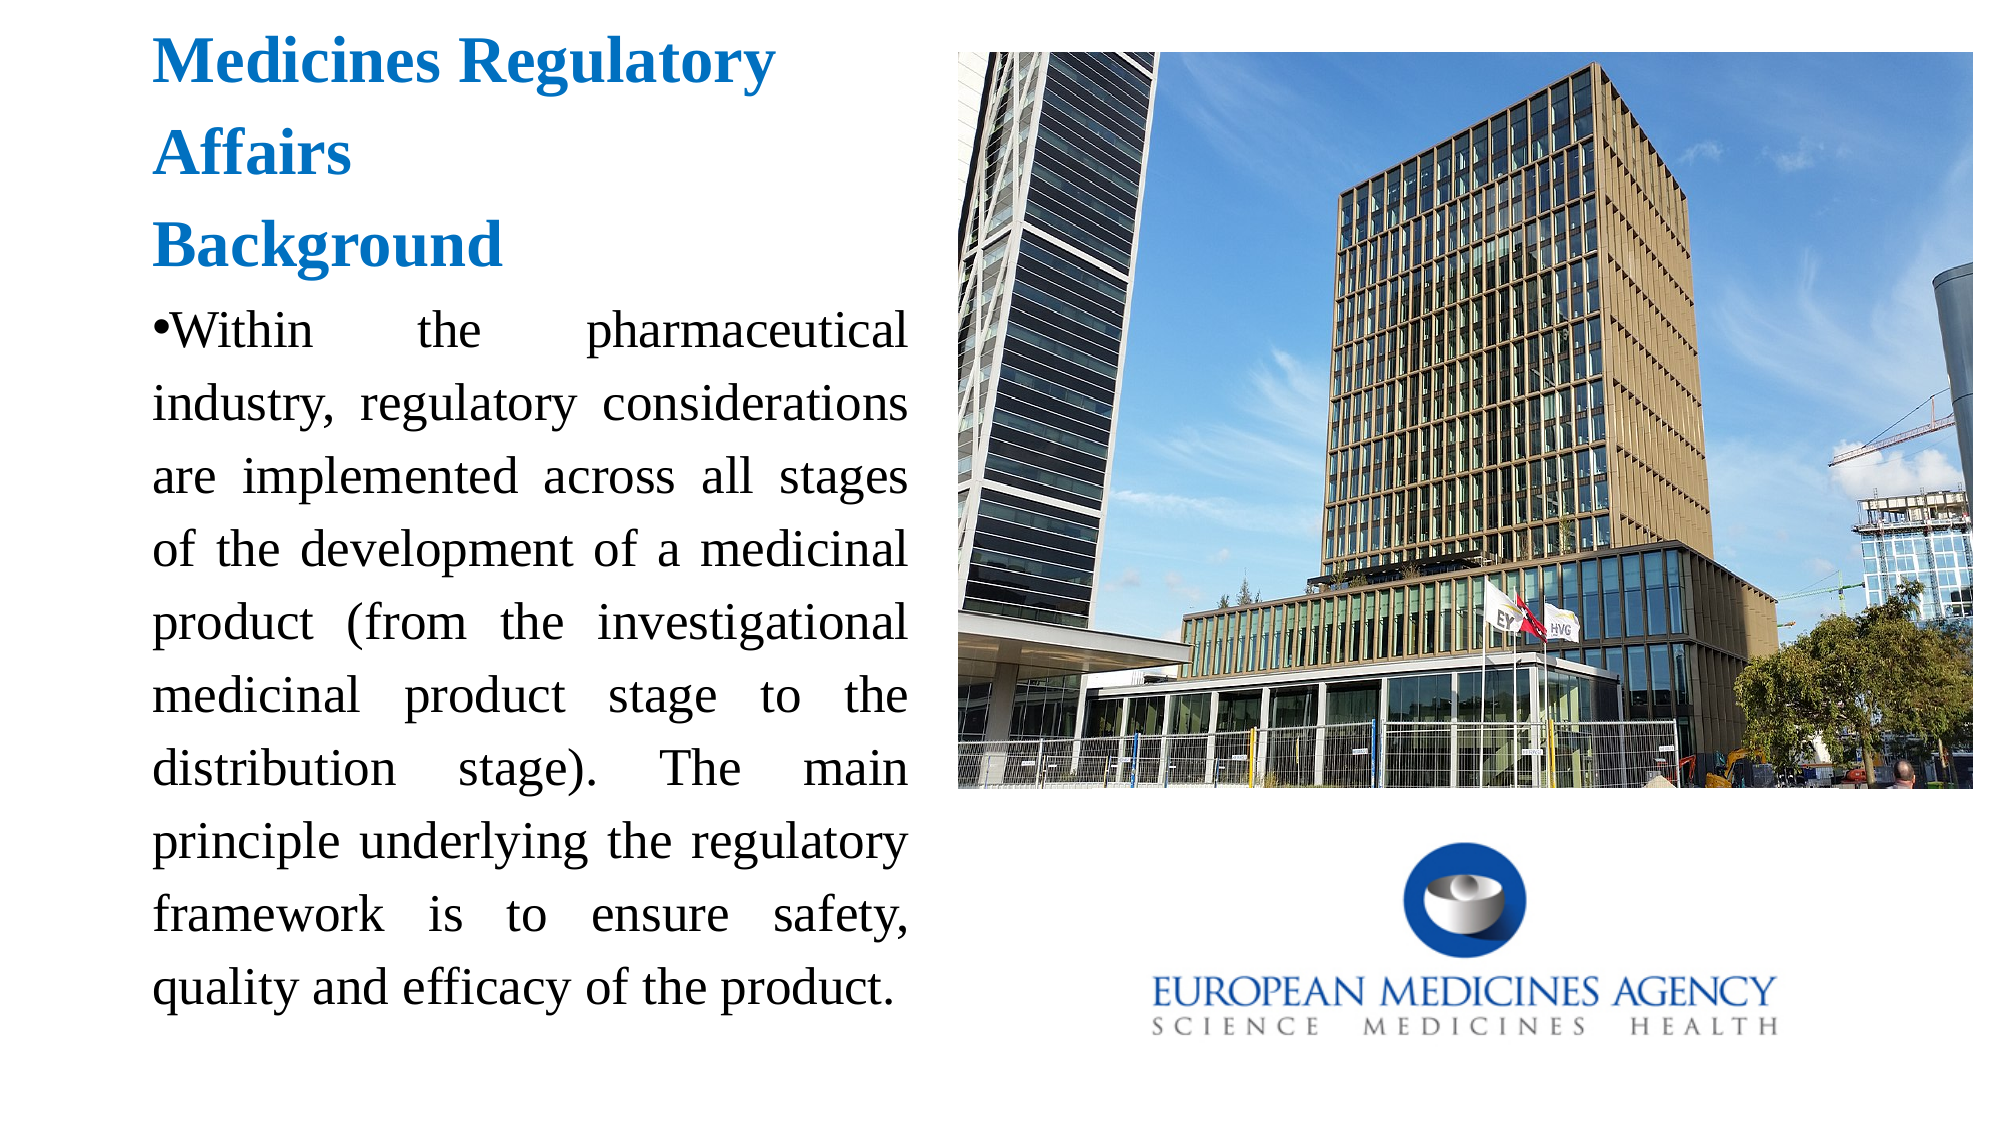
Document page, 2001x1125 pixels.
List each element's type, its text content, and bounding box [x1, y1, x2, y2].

picture [958, 52, 1973, 1125]
title Medicines Regulatory Affairs Background [137, 70, 958, 214]
list Within the pharmaceutical industry, regulatory considerations are implemented across all stages of the development of a medicinal product (from the investigational medicinal product stage to the distribution stage). The main principle underlying the regulatory framework is to ensure safety, quality and efficacy of the product. [137, 277, 925, 1125]
